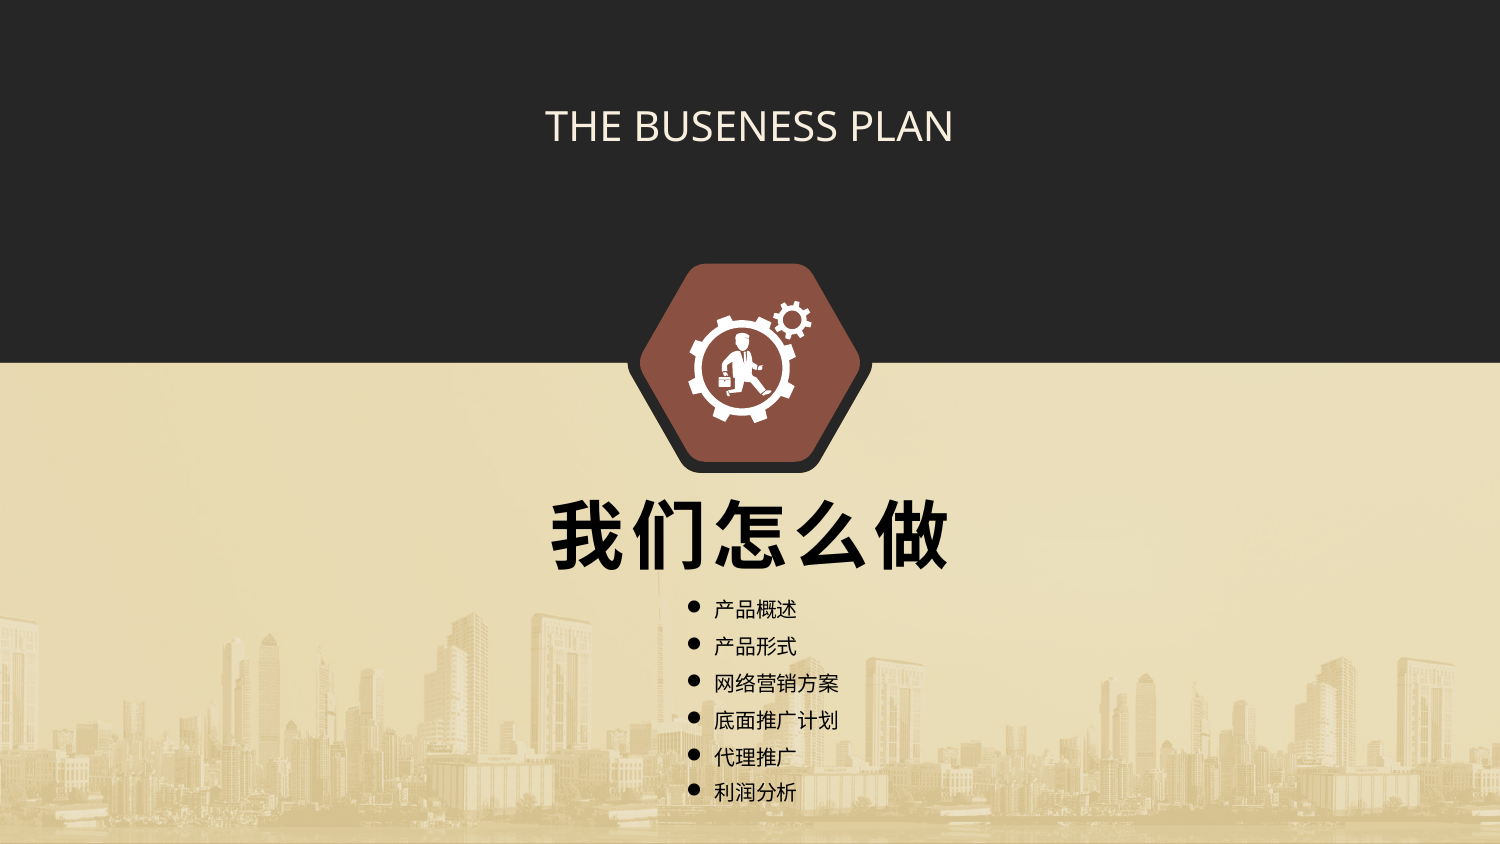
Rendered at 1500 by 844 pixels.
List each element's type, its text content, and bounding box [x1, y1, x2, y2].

text_box 产品概述 [686, 597, 878, 623]
text_box [0, 360, 1500, 844]
text_box [639, 263, 860, 462]
text_box 底面推广计划 [686, 707, 878, 733]
text_box 代理推广 [686, 744, 878, 770]
text_box 网络营销方案 [686, 670, 878, 696]
text_box 产品形式 [686, 633, 878, 659]
text_box 我们怎么做 [467, 482, 1033, 585]
text_box 利润分析 [686, 780, 878, 806]
text_box [688, 300, 812, 424]
